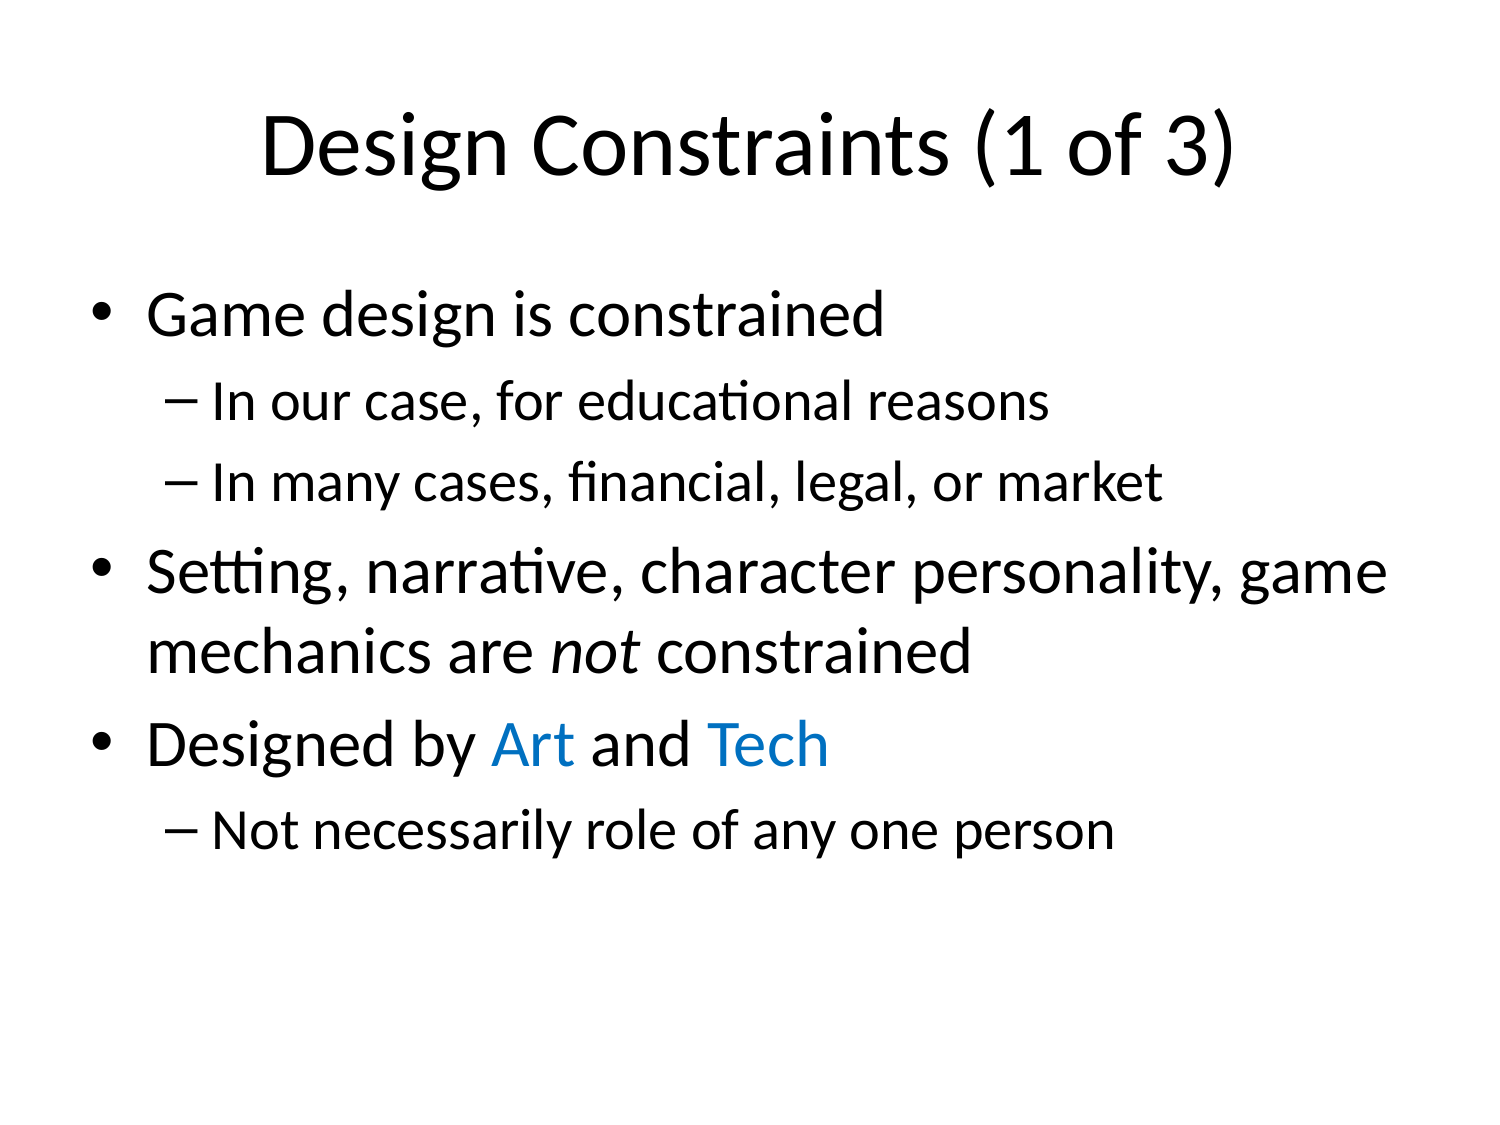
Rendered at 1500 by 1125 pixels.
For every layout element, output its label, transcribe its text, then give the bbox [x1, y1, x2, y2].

list Game design is constrained In our case, for educational reasons In many cases, financial, legal, or market Setting, narrative, character personality, game mechanics are not constrained Designed by Art and Tech Not necessarily role of any one person [75, 262, 1425, 1005]
title Design Constraints (1 of 3) [75, 45, 1425, 233]
